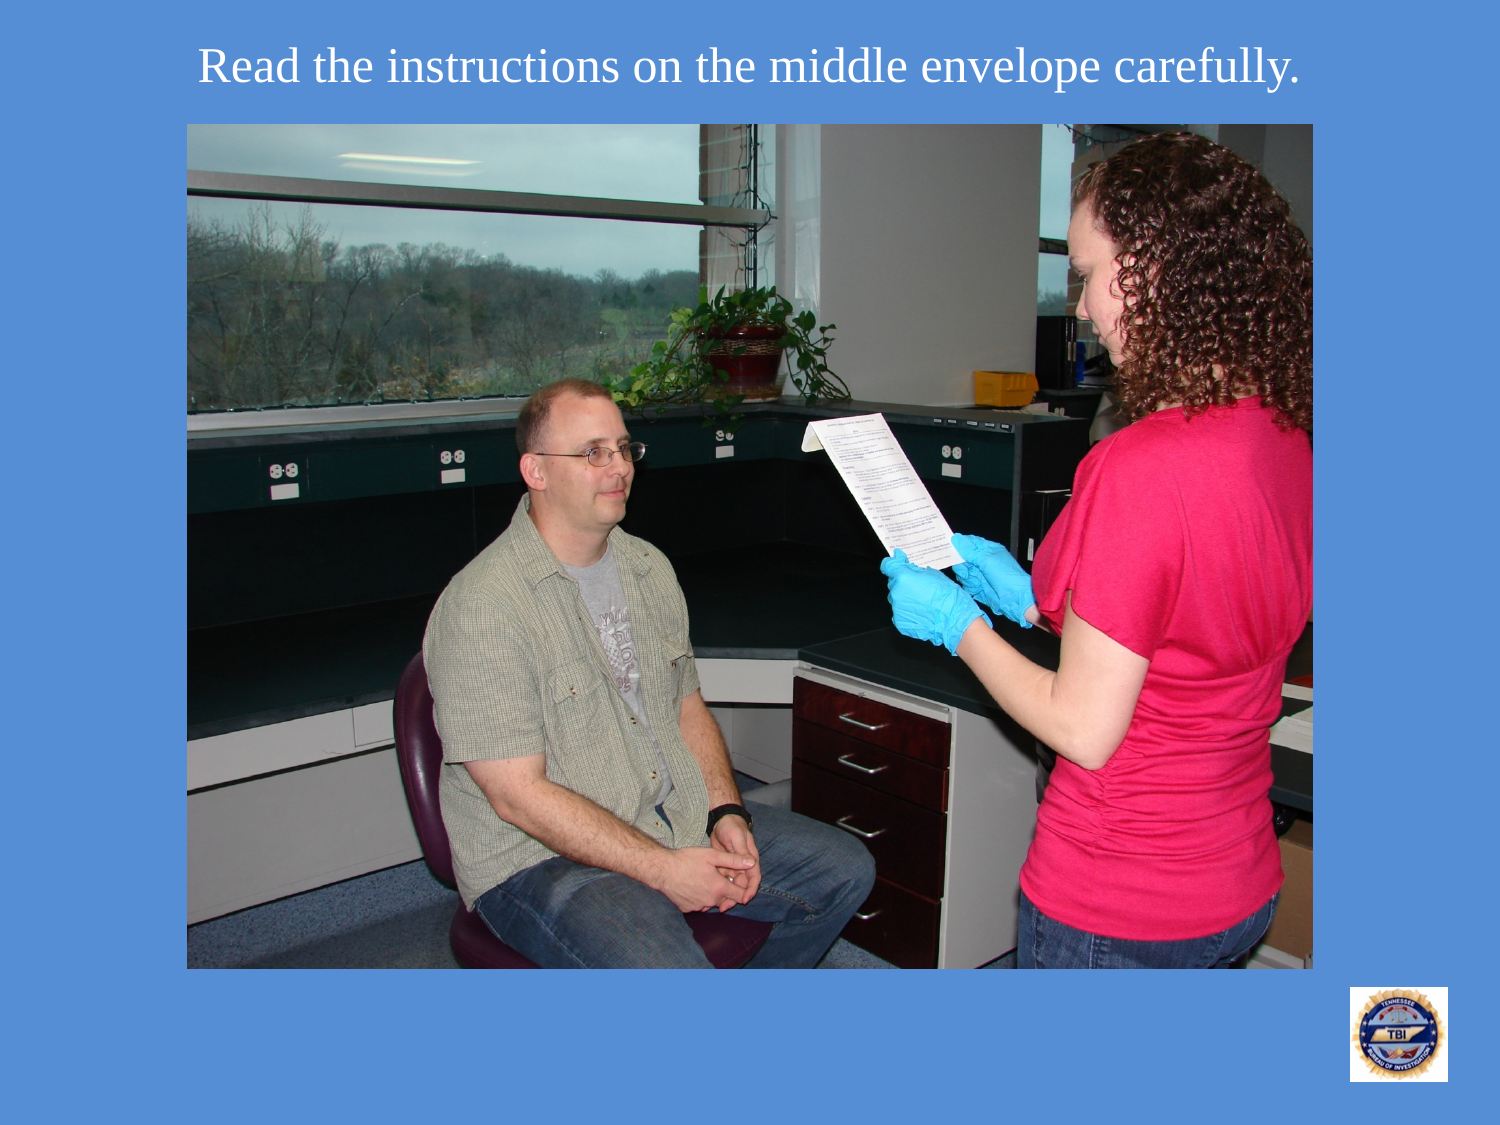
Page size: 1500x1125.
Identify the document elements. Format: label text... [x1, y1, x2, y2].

picture [187, 124, 1313, 969]
text_box Read the instructions on the middle envelope carefully. [182, 24, 1317, 160]
picture [1349, 987, 1449, 1082]
